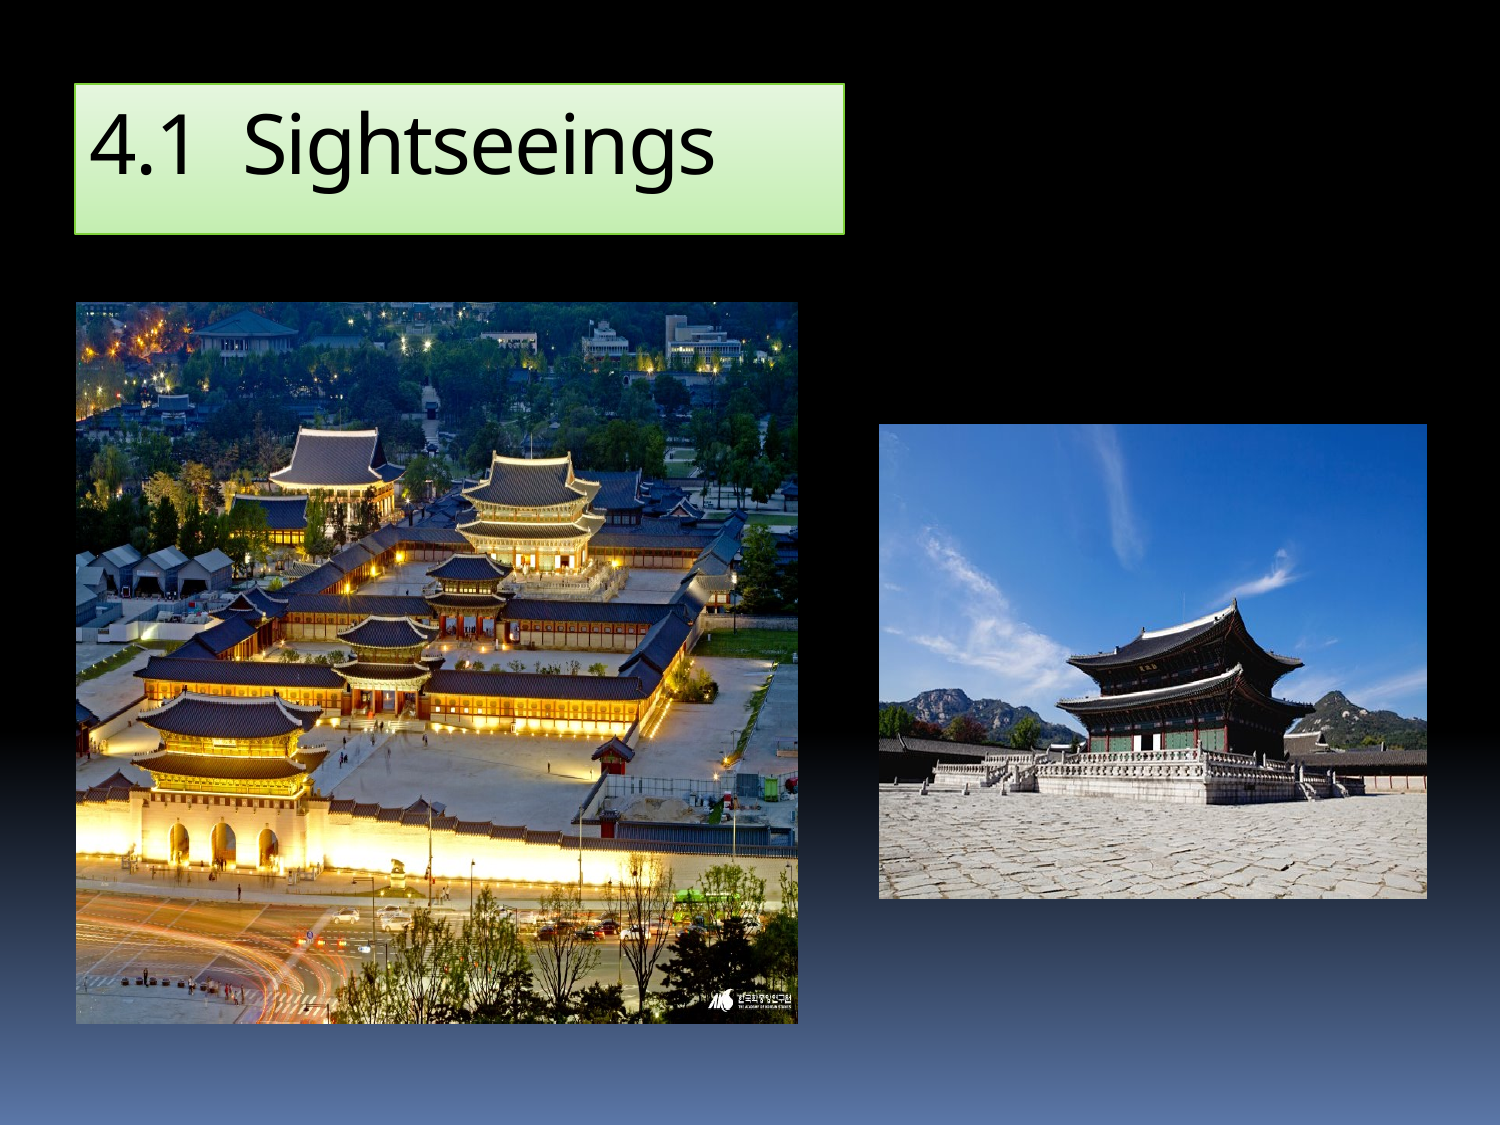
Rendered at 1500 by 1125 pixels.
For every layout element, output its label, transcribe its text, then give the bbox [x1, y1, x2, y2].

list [75, 302, 798, 1024]
title 4.1 Sightseeings [74, 83, 845, 235]
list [879, 423, 1427, 900]
